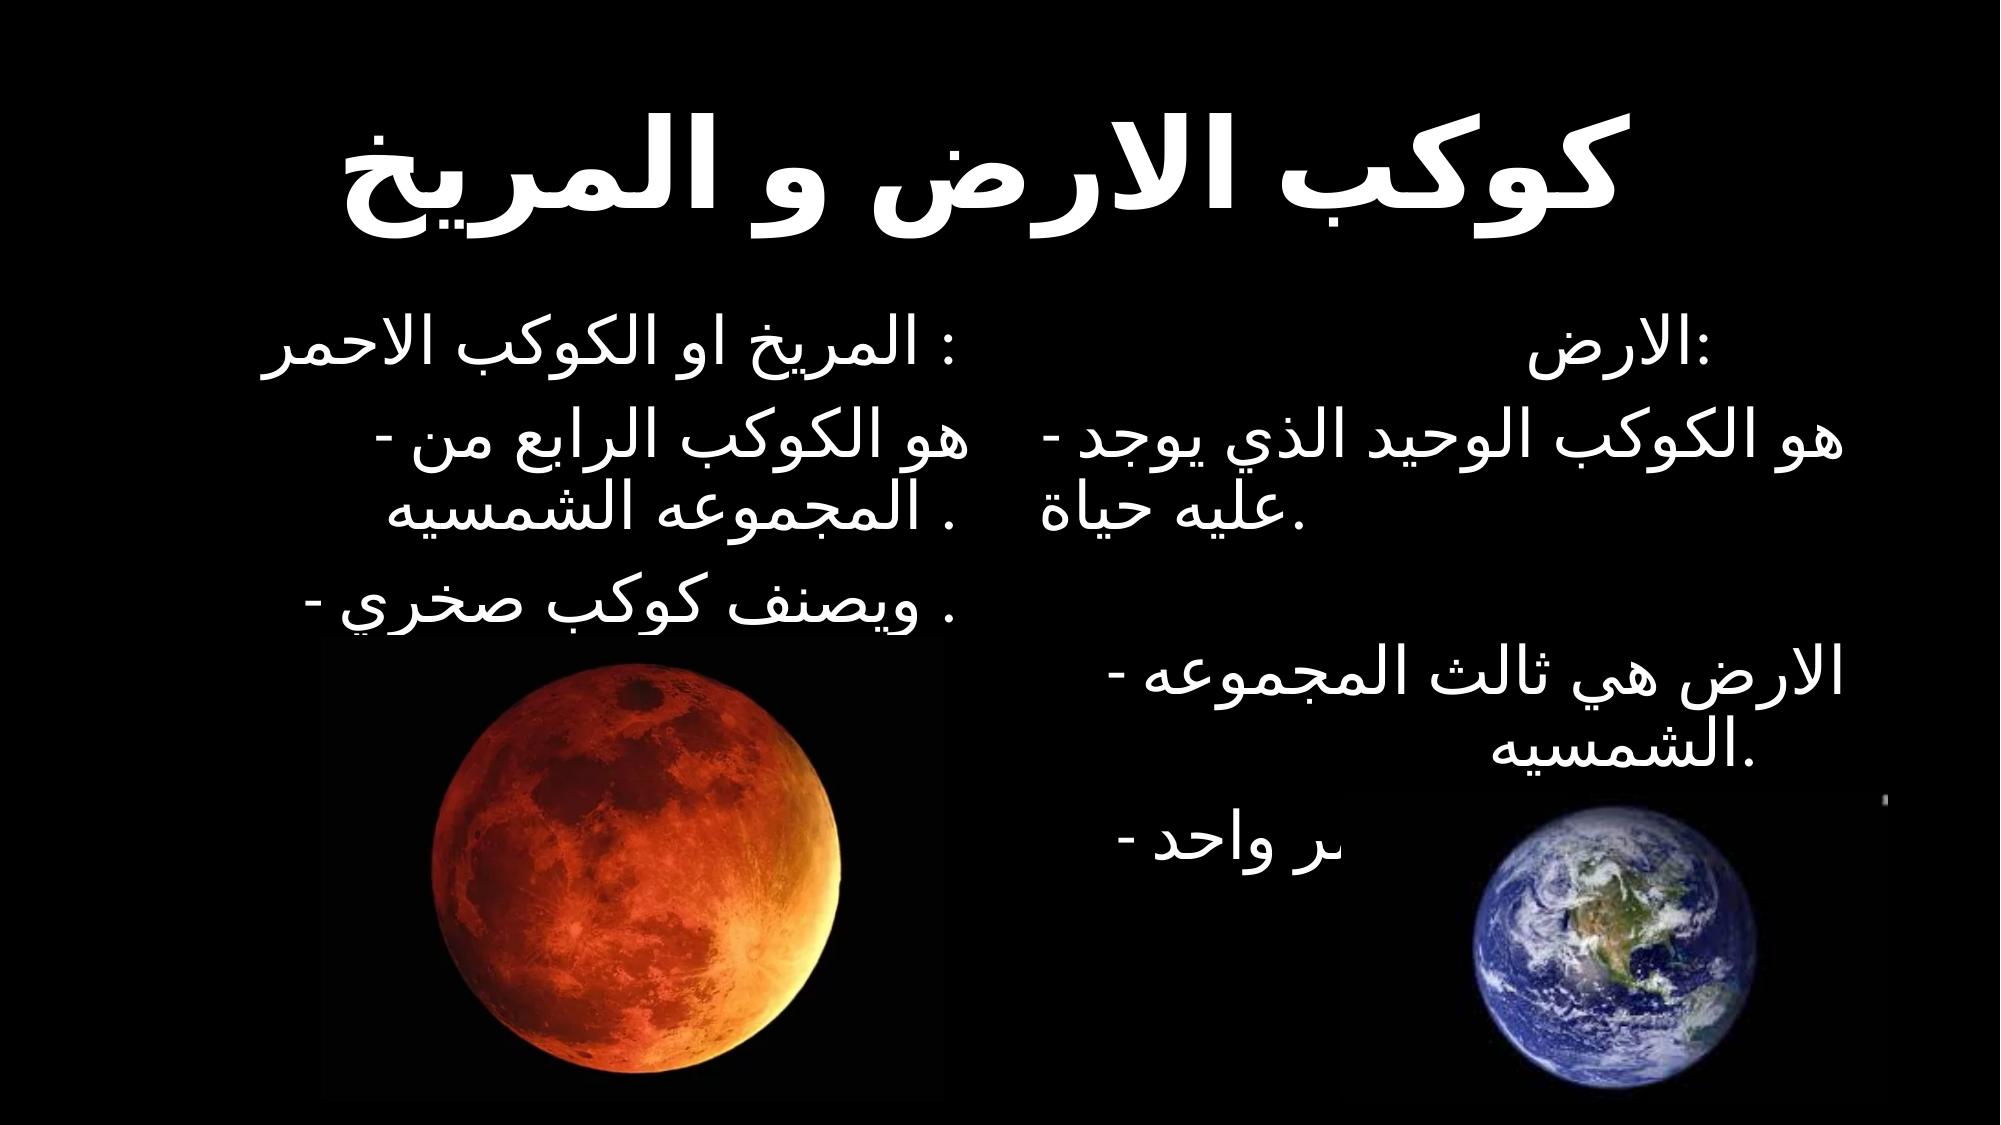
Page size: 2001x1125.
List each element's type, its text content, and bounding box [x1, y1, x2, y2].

title كوكب الارض و المريخ [137, 59, 1863, 278]
picture [1341, 794, 1888, 1102]
picture [321, 635, 944, 1102]
list الارض: - هو الكوكب الوحيد الذي يوجد عليه حياة. - الارض هي ثالث المجموعه الشمسيه. - ويوجد لديه قمر واحد . [1012, 299, 1863, 1014]
list المريخ او الكوكب الاحمر : - هو الكوكب الرابع من المجموعه الشمسيه . - ويصنف كوكب صخري . [137, 299, 988, 1014]
